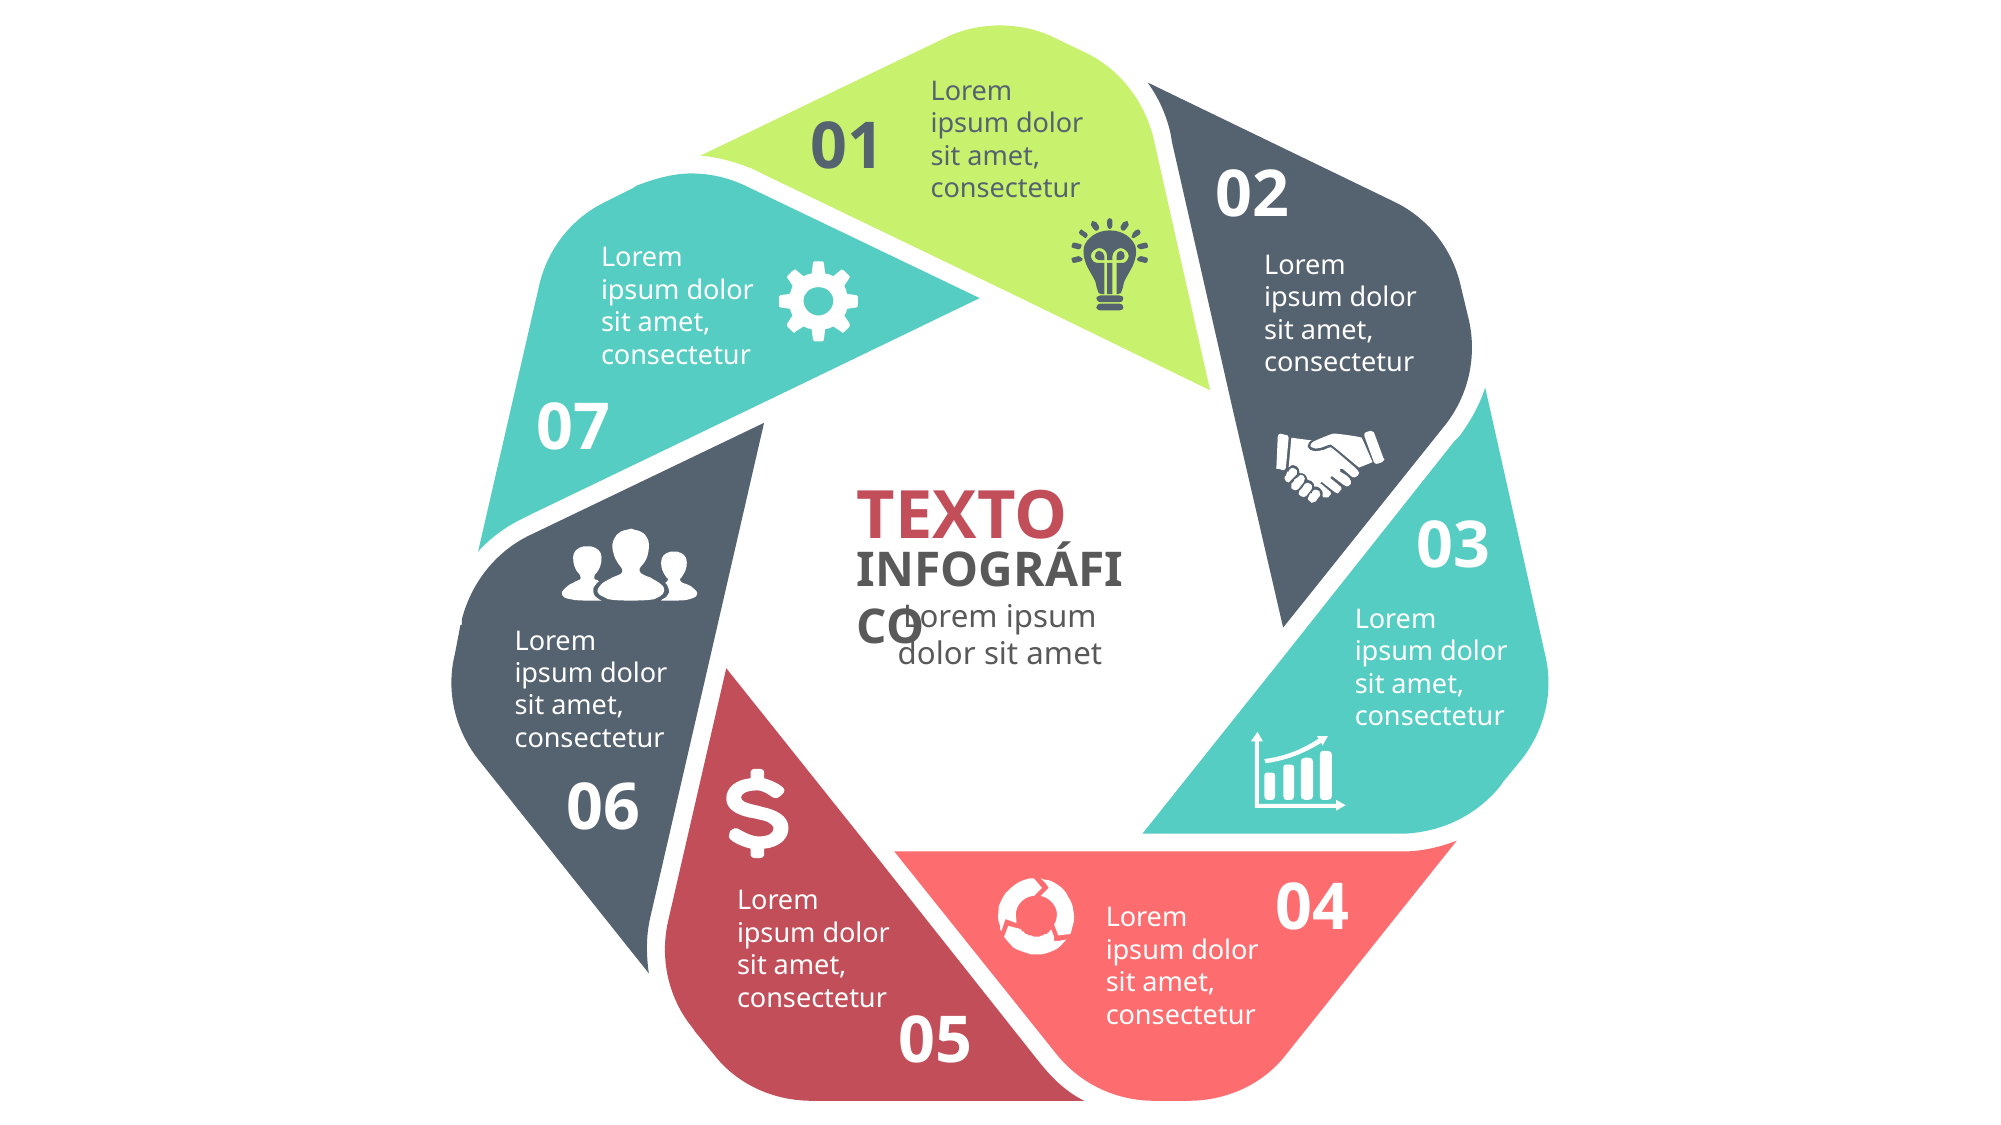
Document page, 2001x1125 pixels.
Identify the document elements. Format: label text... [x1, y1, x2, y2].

text_box [780, 261, 858, 342]
text_box 03 [1416, 503, 1533, 593]
text_box 04 [1275, 865, 1392, 977]
text_box [1040, 878, 1075, 936]
text_box 02 [1215, 151, 1333, 263]
text_box [1016, 1032, 1085, 1101]
text_box [726, 768, 789, 859]
text_box [1276, 433, 1289, 471]
text_box [1071, 242, 1082, 250]
text_box [1083, 218, 1149, 311]
text_box [1284, 430, 1385, 503]
text_box [850, 67, 1211, 391]
text_box Lorem ipsum dolor sit amet, consectetur [586, 232, 780, 379]
text_box [1142, 387, 1549, 834]
text_box Lorem ipsum dolor sit amet, consectetur [1090, 892, 1284, 1039]
text_box Lorem ipsum dolor sit amet, consectetur [1249, 239, 1443, 387]
text_box Lorem ipsum dolor sit amet, consectetur [915, 65, 1109, 213]
text_box [998, 878, 1042, 932]
text_box [561, 546, 602, 601]
text_box [894, 840, 1457, 1101]
text_box [451, 422, 765, 870]
text_box 01 [810, 104, 927, 216]
text_box [1147, 82, 1472, 628]
text_box [478, 173, 980, 552]
text_box 06 [566, 764, 683, 876]
text_box TEXTO [841, 464, 1159, 530]
text_box 05 [898, 997, 1016, 1110]
text_box [661, 551, 698, 601]
text_box INFOGRÁFICO [841, 530, 1159, 607]
text_box Lorem ipsum dolor sit amet, consectetur [722, 875, 916, 1022]
text_box Lorem ipsum dolor sit amet [872, 588, 1128, 680]
text_box [1078, 229, 1088, 239]
text_box [597, 528, 665, 601]
text_box [1250, 731, 1346, 811]
text_box [664, 668, 898, 1101]
text_box 07 [536, 385, 654, 497]
text_box Lorem ipsum dolor sit amet, consectetur [1339, 593, 1533, 740]
text_box [571, 876, 660, 974]
text_box [1071, 256, 1083, 263]
text_box Lorem ipsum dolor sit amet, consectetur [499, 615, 693, 762]
text_box [1004, 925, 1067, 955]
text_box [700, 25, 1106, 197]
text_box [916, 906, 988, 997]
